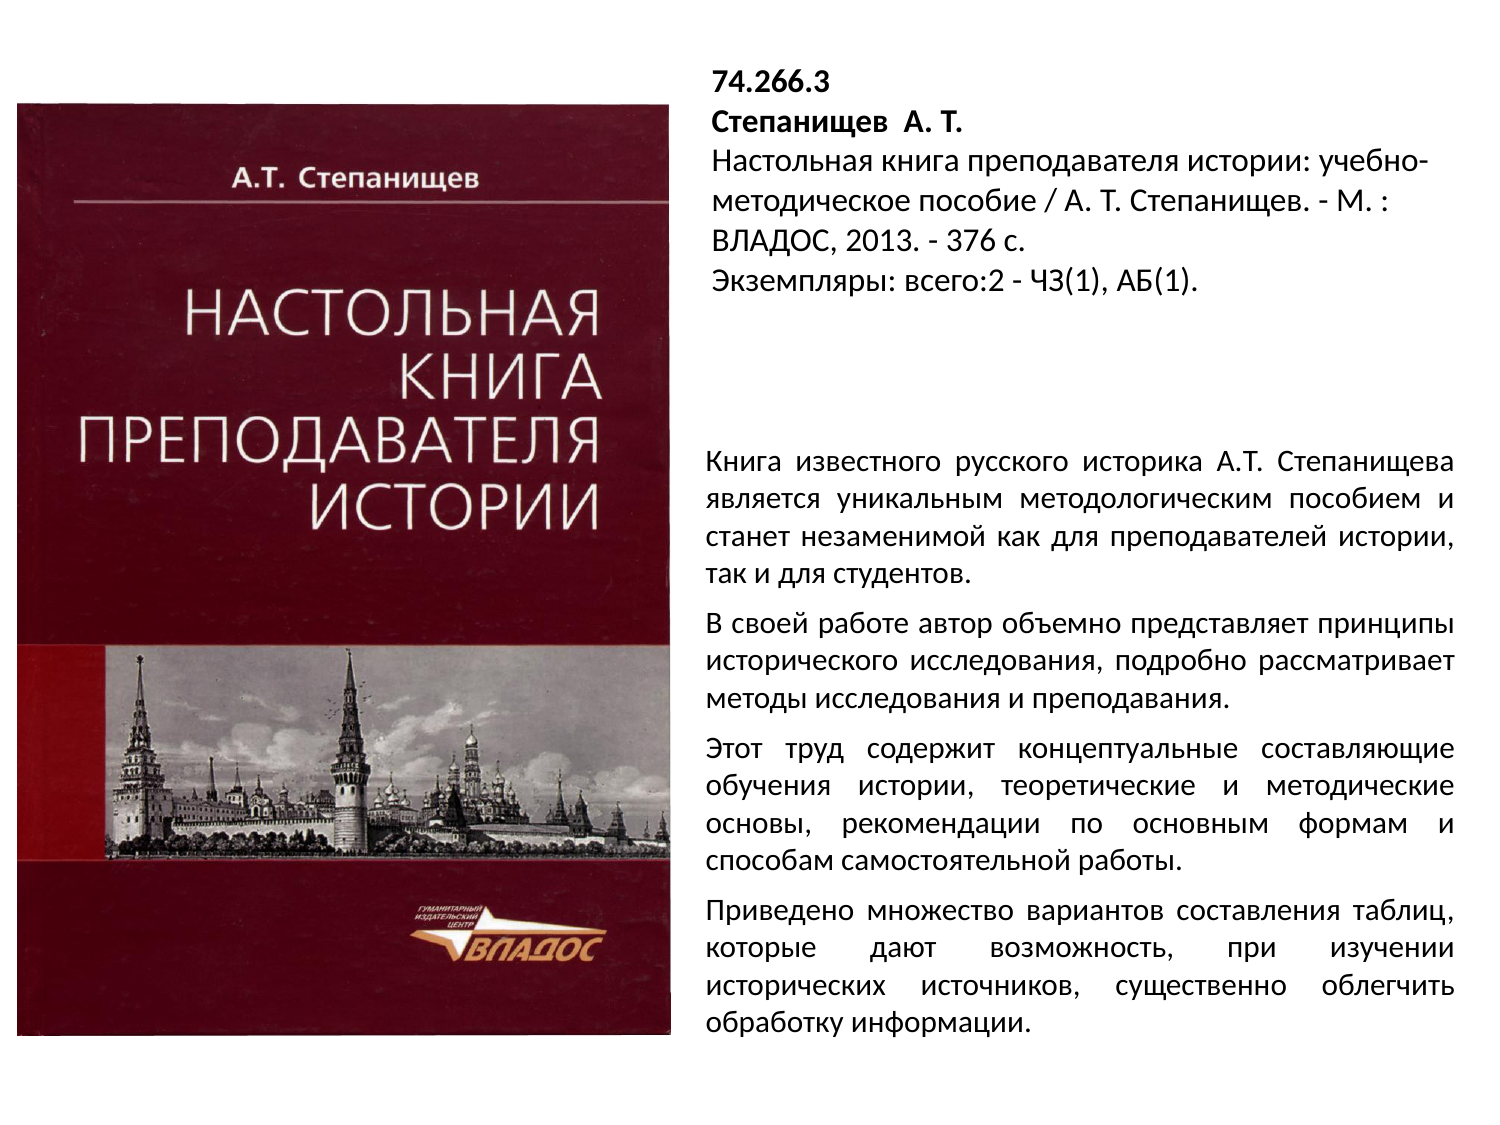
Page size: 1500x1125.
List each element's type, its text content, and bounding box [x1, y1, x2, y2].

picture [17, 101, 672, 1036]
title 74.266.3 Степанищев А. Т. Настольная книга преподавателя истории: учебно-методическое пособие / А. Т. Степанищев. - М. : ВЛАДОС, 2013. - 376 с. Экземпляры: всего:2 - ЧЗ(1), АБ(1). [696, 42, 1500, 315]
text_box Книга известного русского историка А.Т. Степанищева является уникальным методологическим пособием и станет незаменимой как для преподавателей истории, так и для студентов. В своей работе автор объемно представляет принципы исторического исследования, подробно рассматривает методы исследования и преподавания. Этот труд содержит концептуальные составляющие обучения истории, теоретические и методические основы, рекомендации по основным формам и способам самостоятельной работы. Приведено множество вариантов составления таблиц, которые дают возможность, при изучении исторических источников, существенно облегчить обработку информации. [690, 432, 1471, 1047]
